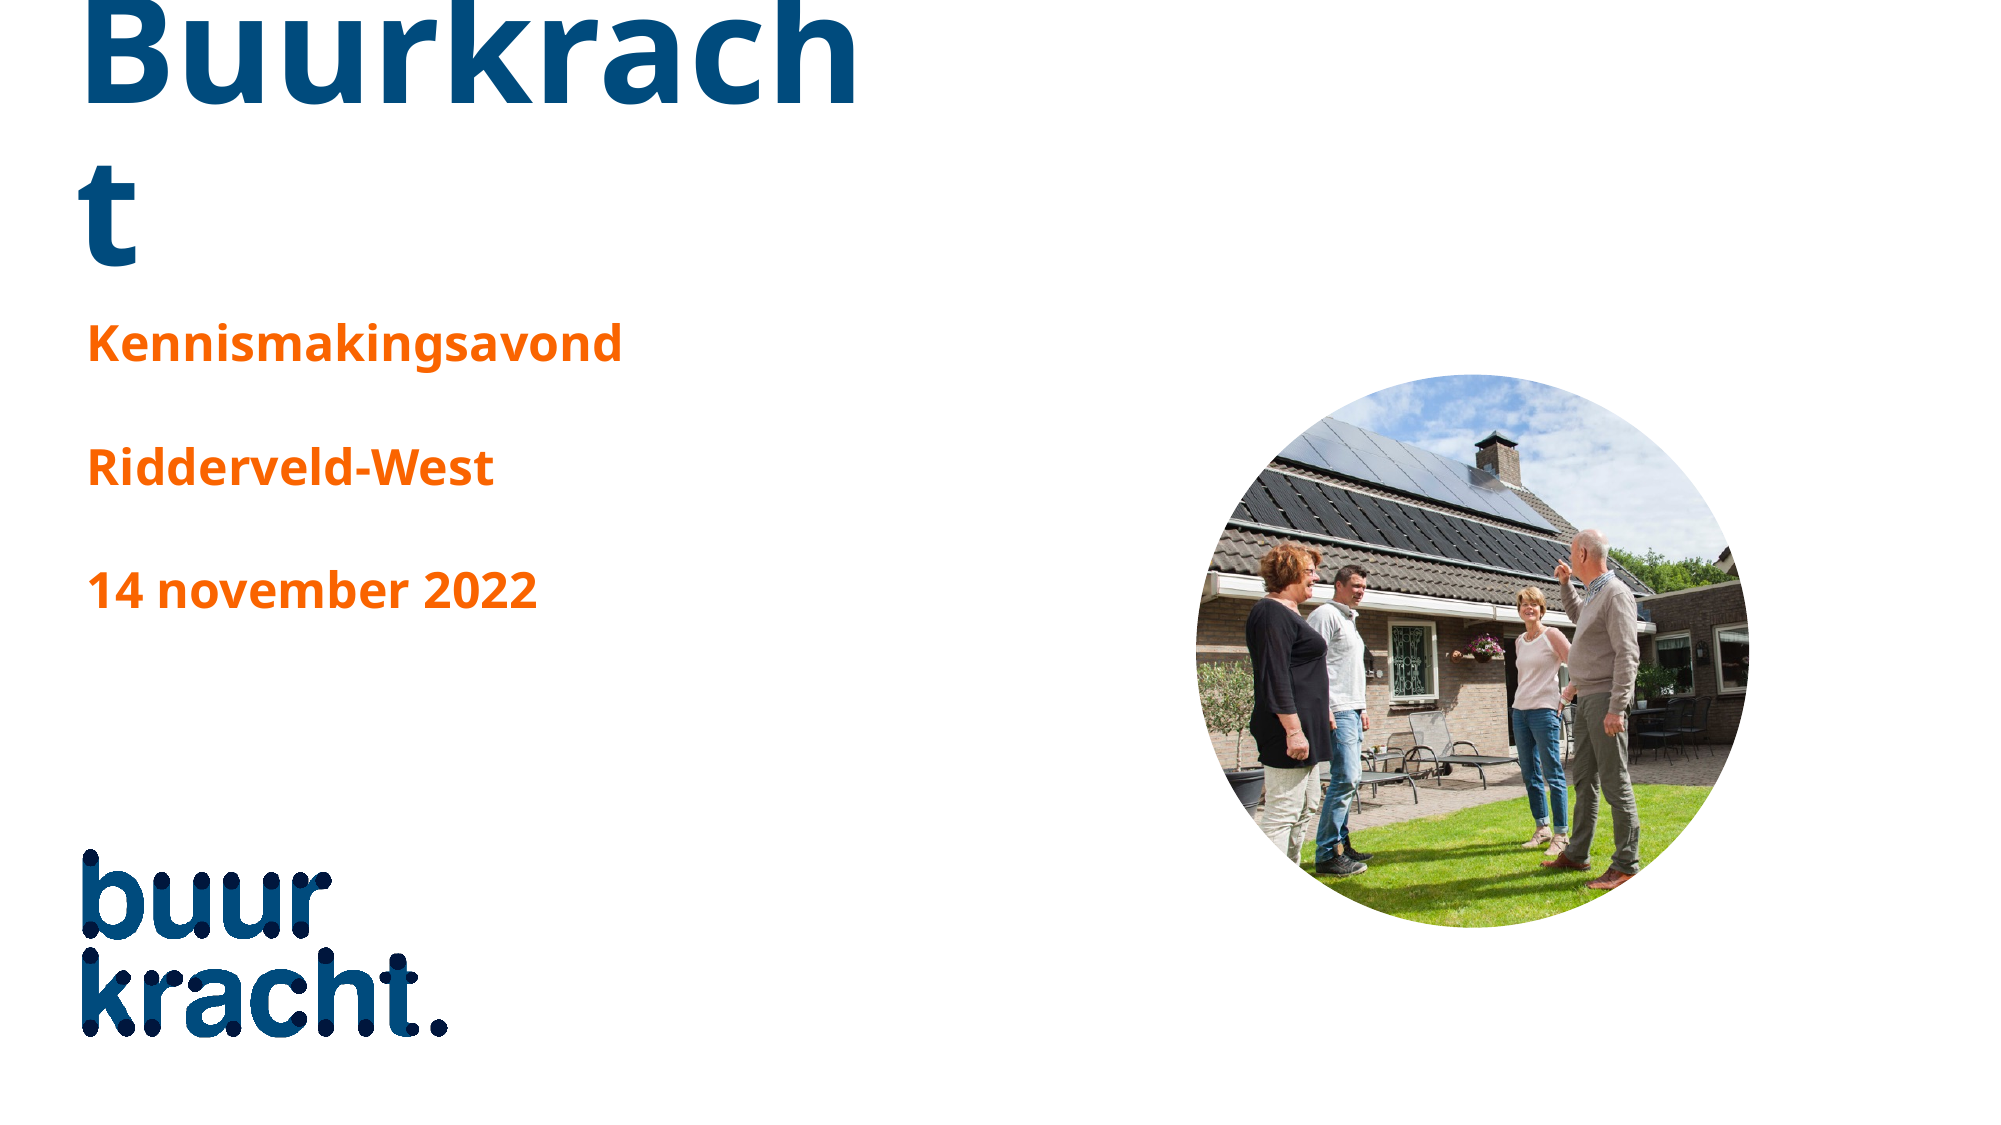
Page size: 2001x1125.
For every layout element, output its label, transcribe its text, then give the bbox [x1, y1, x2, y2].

title Buurkracht [73, 0, 872, 299]
picture [55, 837, 471, 1059]
text_box Kennismakingsavond Ridderveld-West 14 november 2022 [85, 247, 857, 681]
picture [1196, 374, 1750, 928]
